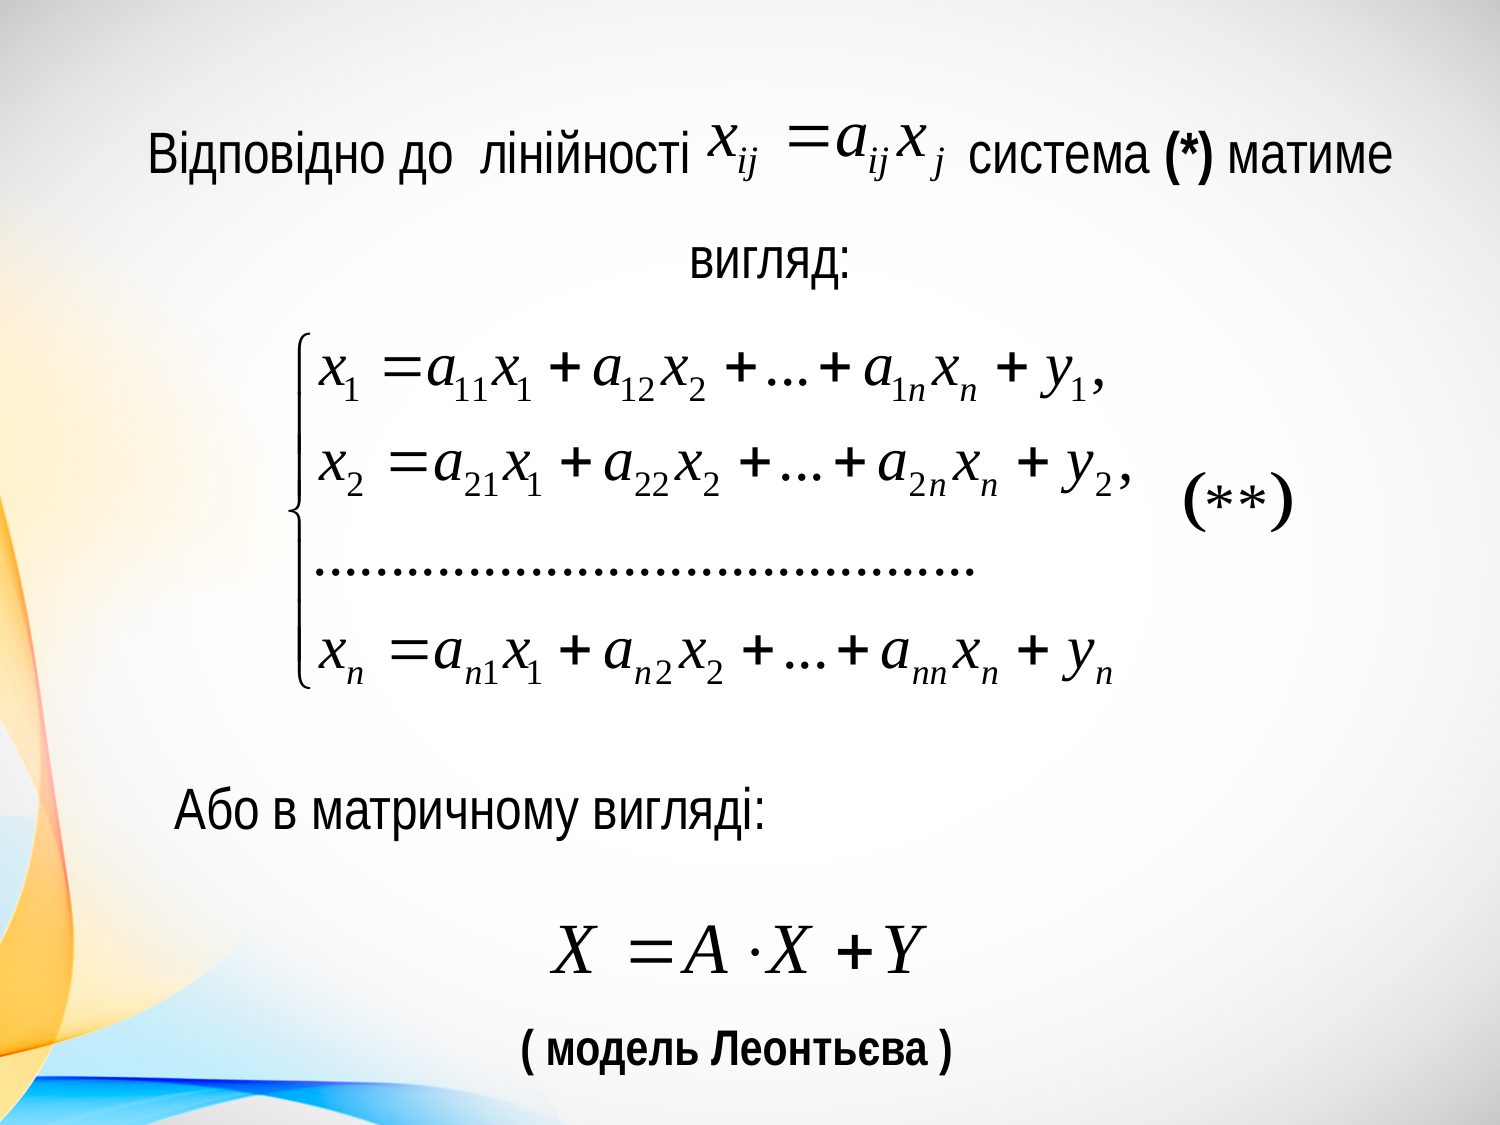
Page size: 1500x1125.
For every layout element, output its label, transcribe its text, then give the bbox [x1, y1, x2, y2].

picture [0, 0, 1500, 1125]
list Відповідно до лінійності система (*) матиме вигляд: [125, 73, 1417, 337]
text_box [536, 907, 940, 986]
text_box Або в матричному вигляді: [159, 763, 1231, 849]
text_box ( модель Леонтьєва ) [505, 1007, 998, 1083]
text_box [695, 89, 960, 196]
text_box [274, 320, 1302, 703]
